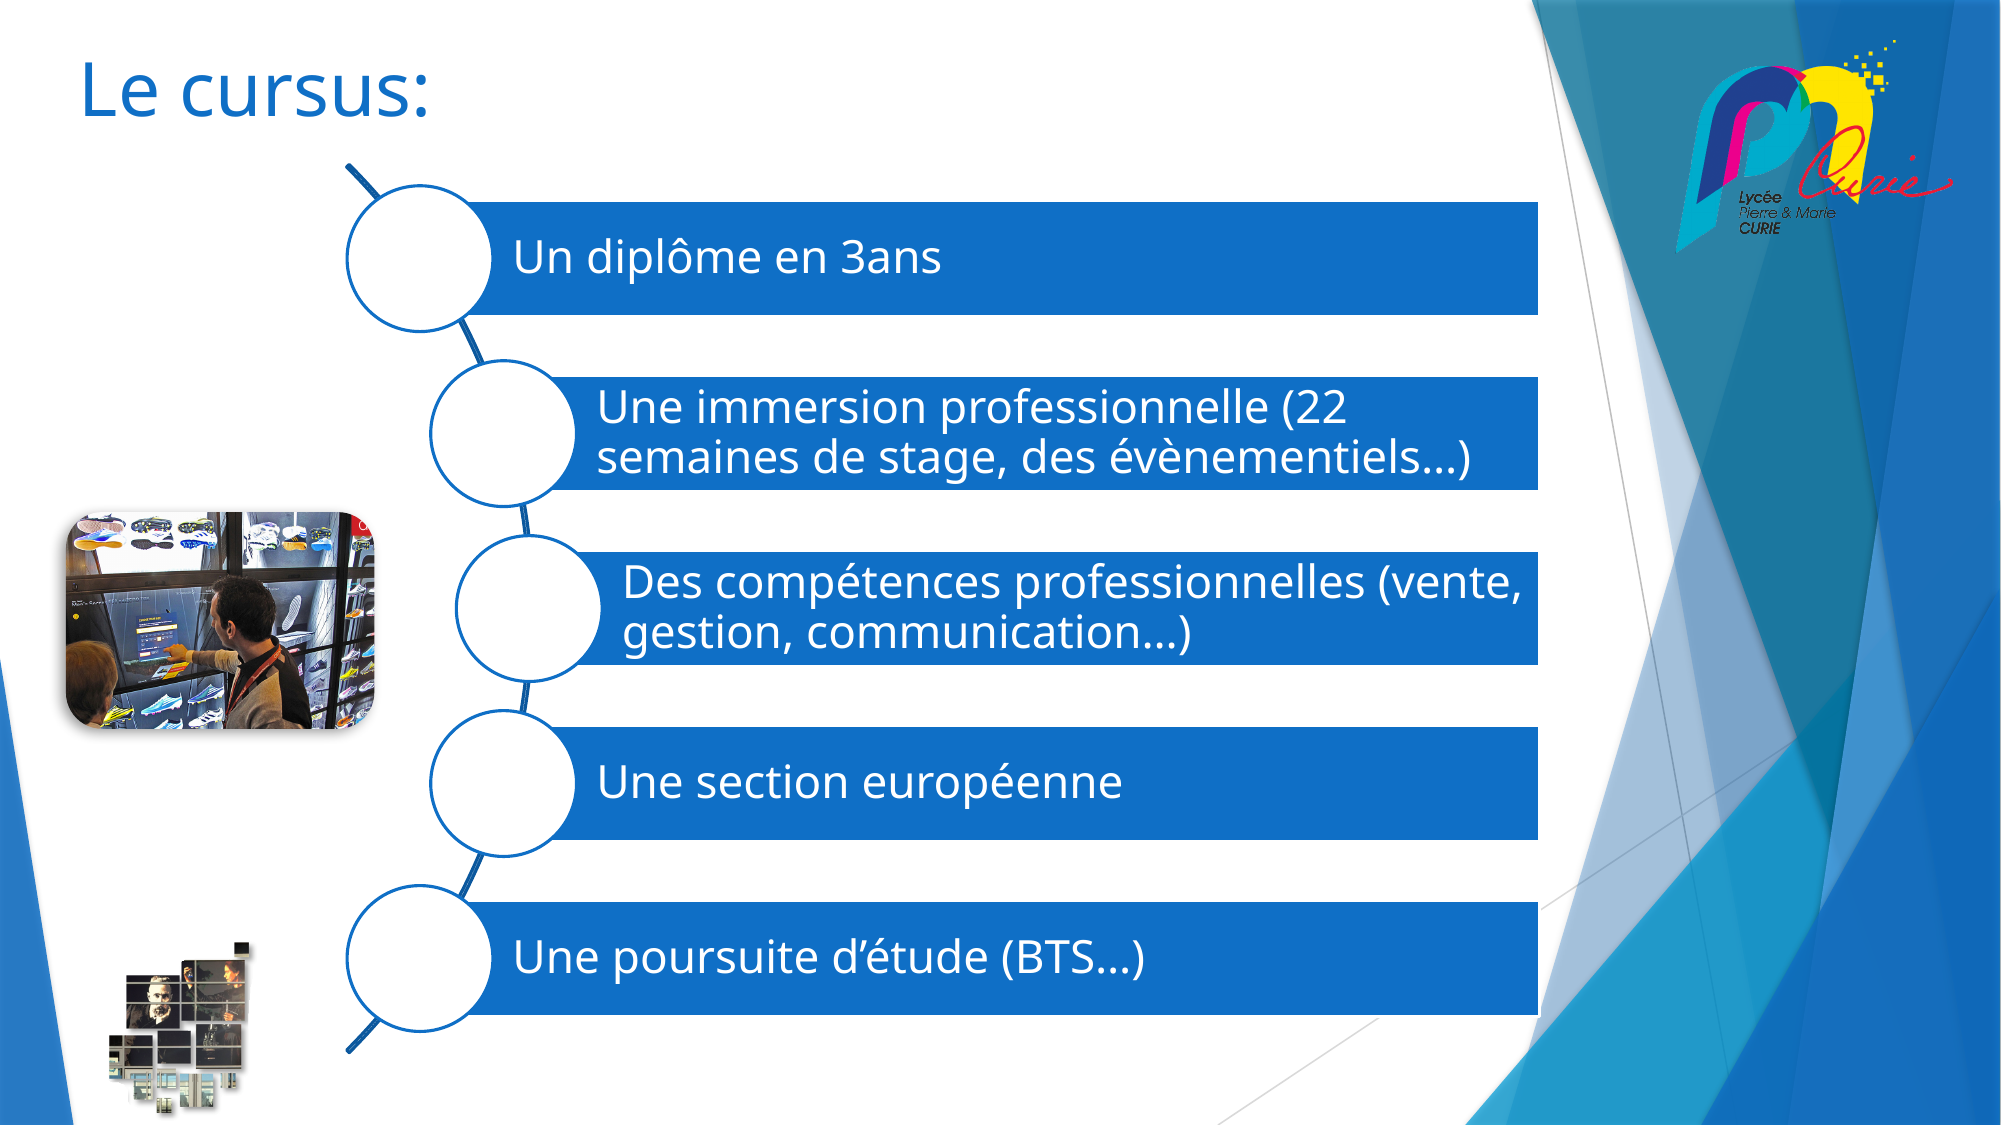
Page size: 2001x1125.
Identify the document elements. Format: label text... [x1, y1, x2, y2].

picture [1667, 36, 1962, 258]
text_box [331, 141, 1554, 1076]
title Le cursus: [64, 33, 1475, 251]
picture [98, 933, 258, 1125]
picture [65, 511, 375, 730]
